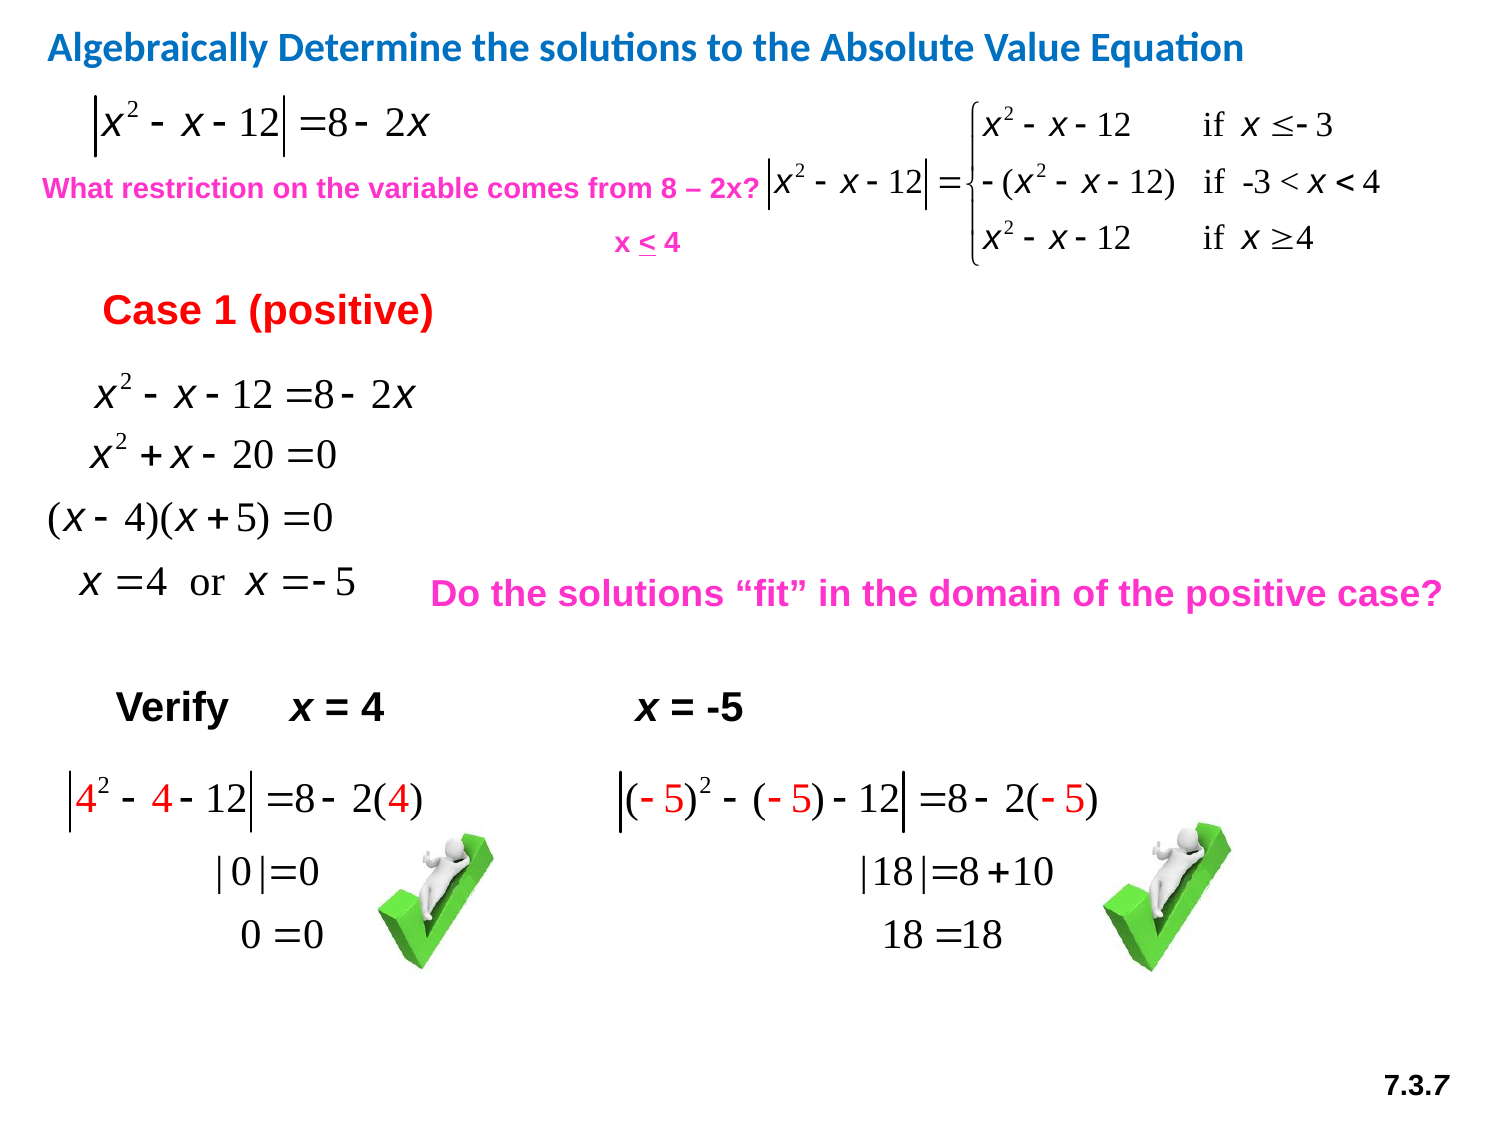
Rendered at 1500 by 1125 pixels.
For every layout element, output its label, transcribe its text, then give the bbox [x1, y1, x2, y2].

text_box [87, 362, 426, 419]
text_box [41, 422, 363, 606]
picture [374, 824, 501, 976]
text_box x = 4 [275, 671, 400, 737]
text_box Do the solutions “fit” in the domain of the positive case? [415, 561, 1460, 622]
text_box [62, 761, 433, 960]
text_box What restriction on the variable comes from 8 – 2x? [27, 162, 757, 213]
text_box Verify [100, 671, 245, 737]
text_box x < 4 [599, 216, 696, 266]
text_box x = -5 [620, 671, 759, 737]
text_box Algebraically Determine the solutions to the Absolute Value Equation [32, 12, 1261, 78]
picture [1099, 812, 1238, 979]
text_box Case 1 (positive) [87, 275, 450, 340]
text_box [87, 87, 440, 166]
text_box 7.3.7 [1368, 1059, 1464, 1109]
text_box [762, 93, 1387, 276]
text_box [612, 762, 1106, 960]
